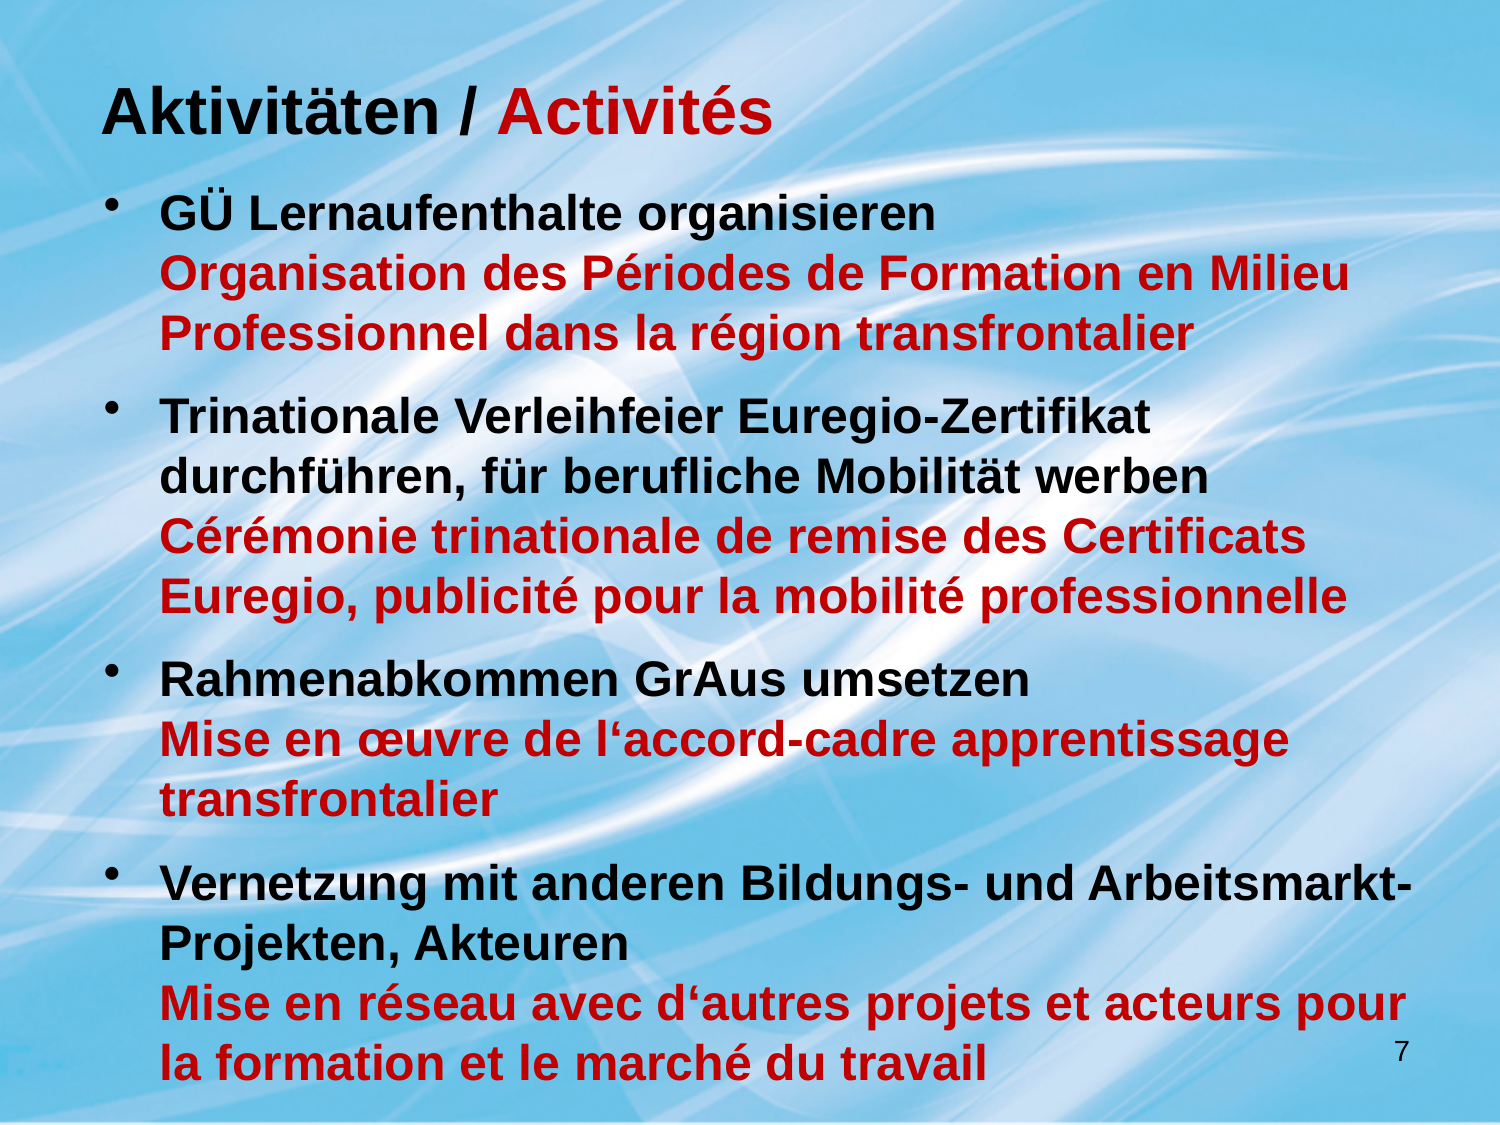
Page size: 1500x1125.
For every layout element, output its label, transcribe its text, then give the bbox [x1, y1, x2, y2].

title Aktivitäten / Activités [85, 35, 1436, 181]
slide_number 7 [1074, 1024, 1425, 1103]
list GÜ Lernaufenthalte organisieren Organisation des Périodes de Formation en Milieu Professionnel dans la région transfrontalier Trinationale Verleihfeier Euregio-Zertifikat durchführen, für berufliche Mobilität werben Cérémonie trinationale de remise des Certificats Euregio, publicité pour la mobilité professionnelle Rahmenabkommen GrAus umsetzen Mise en œuvre de l‘accord-cadre apprentissage transfrontalier Vernetzung mit anderen Bildungs- und Arbeitsmarkt-Projekten, Akteuren Mise en réseau avec d‘autres projets et acteurs pour la formation et le marché du travail [88, 172, 1448, 1099]
